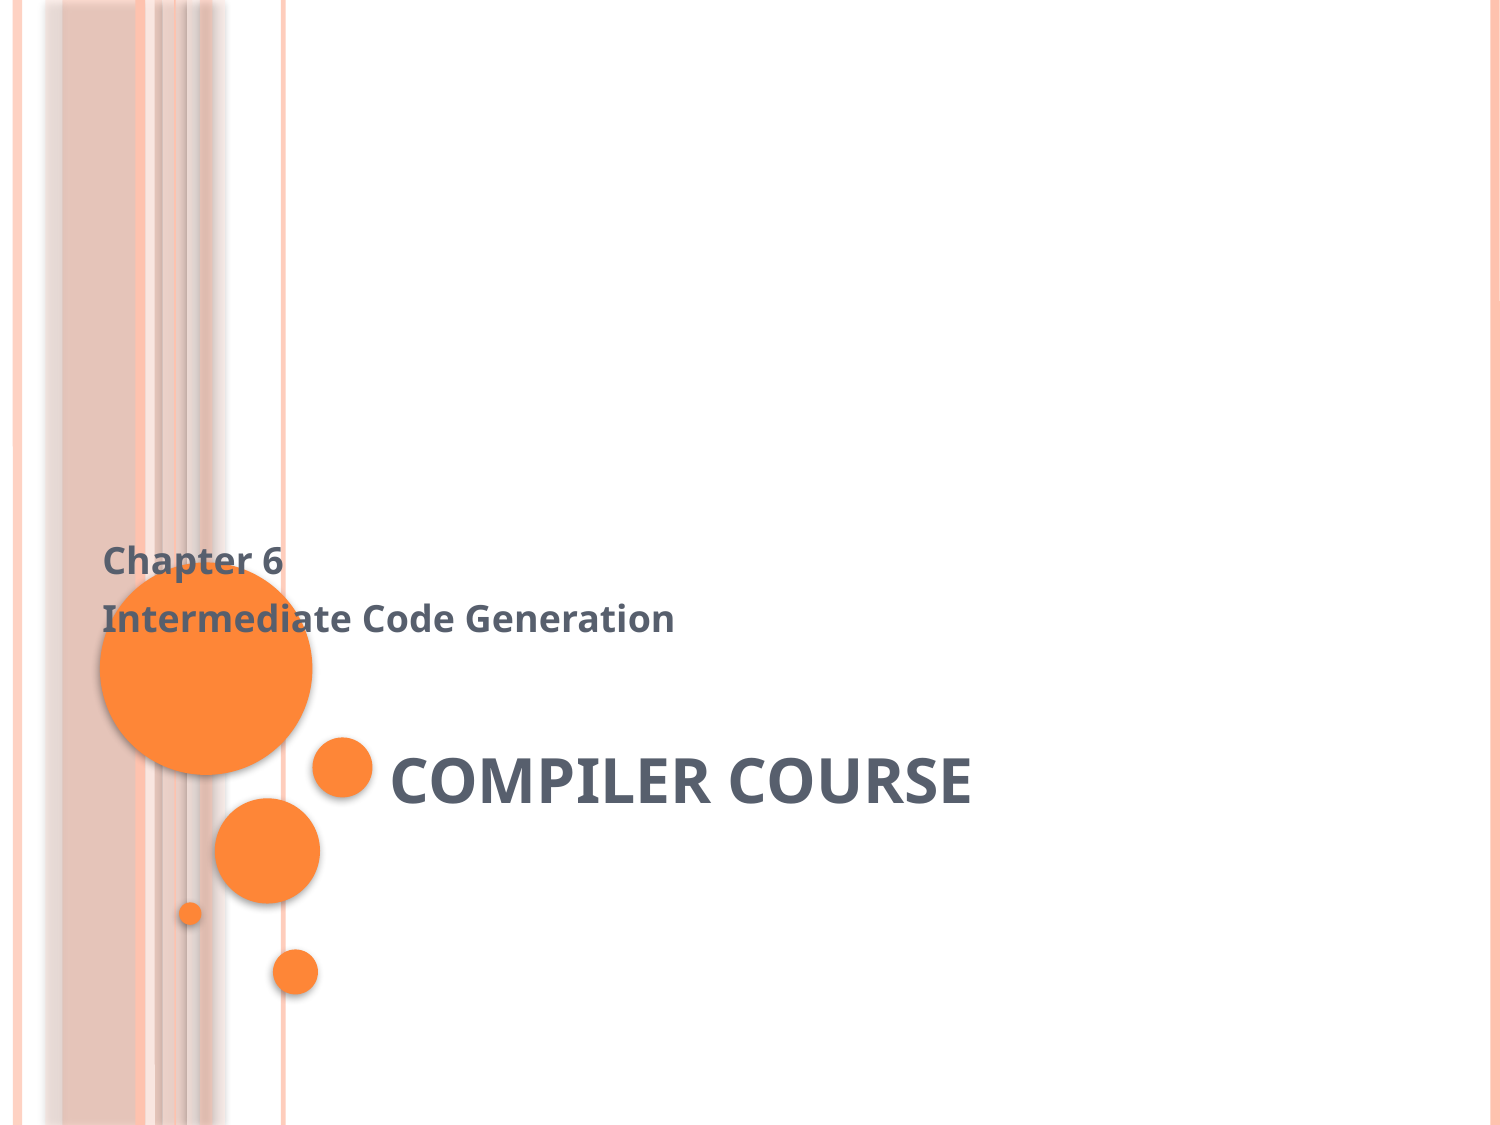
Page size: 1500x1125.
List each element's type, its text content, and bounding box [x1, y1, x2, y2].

title Compiler course [375, 512, 1388, 824]
subtitle Chapter 6 Intermediate Code Generation [87, 529, 1376, 818]
